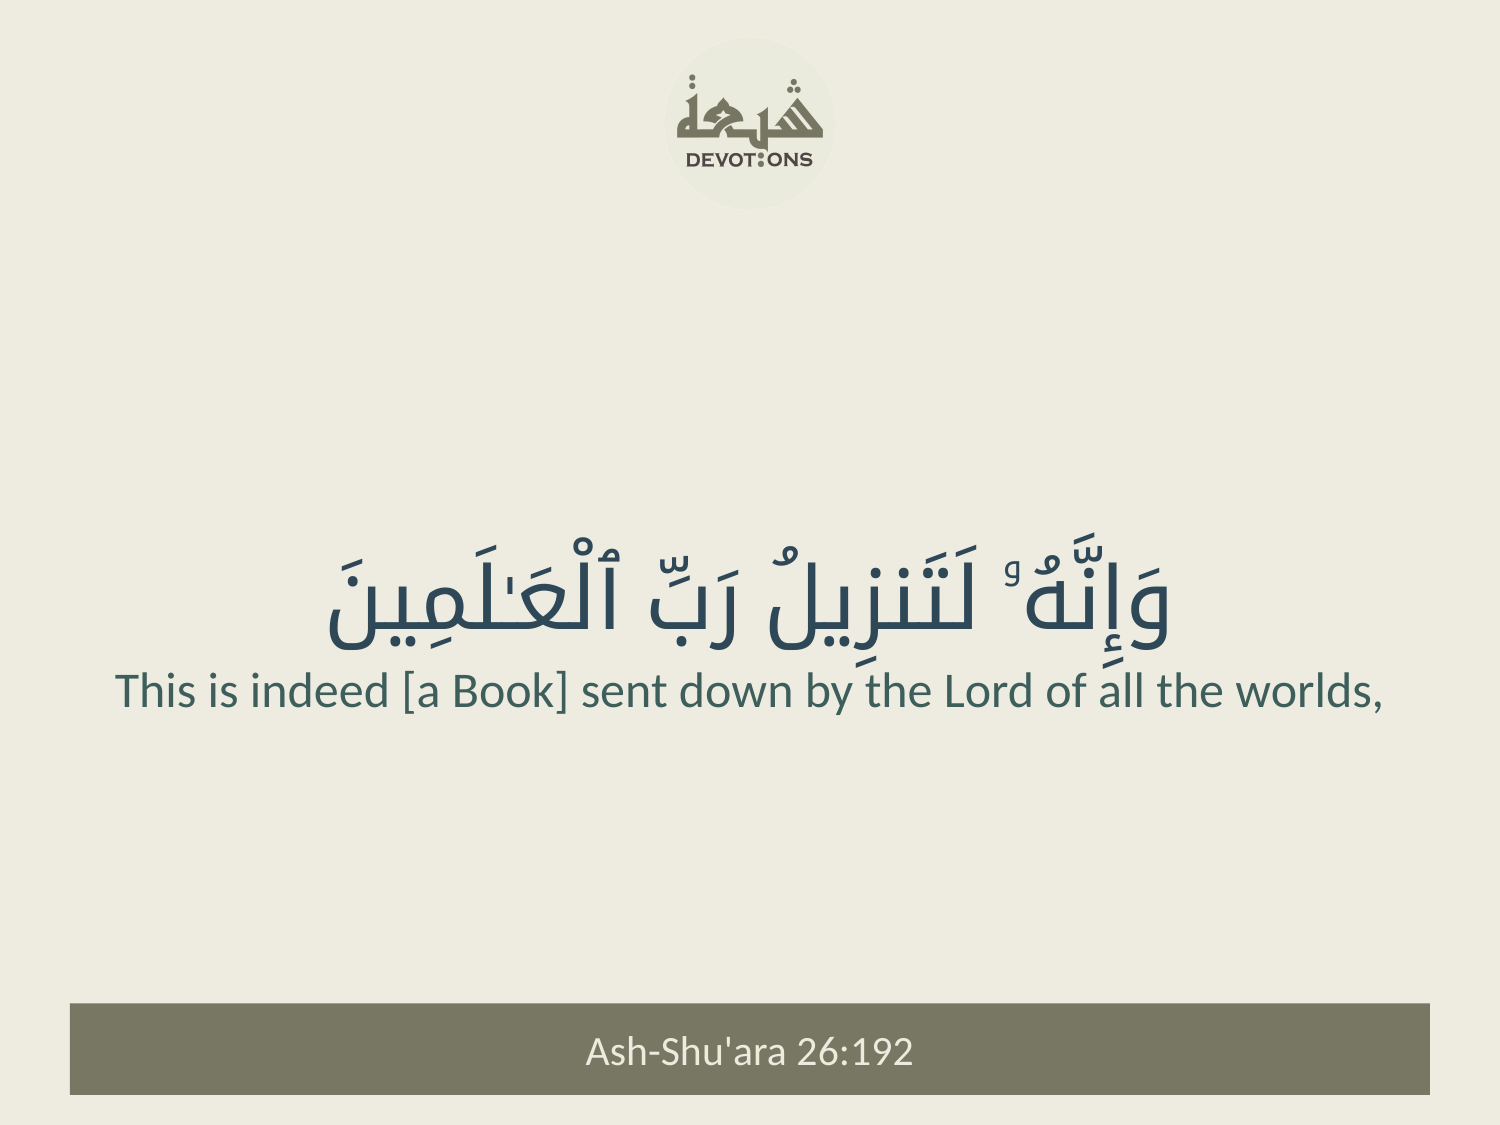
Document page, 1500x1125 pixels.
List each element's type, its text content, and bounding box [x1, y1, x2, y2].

list Ash-Shu'ara 26:192 [69, 1003, 1430, 1095]
list وَإِنَّهُۥ لَتَنزِيلُ رَبِّ ٱلْعَـٰلَمِينَ This is indeed [a Book] sent down by the Lord of all the worlds, [69, 203, 1430, 1003]
picture [656, 29, 844, 203]
